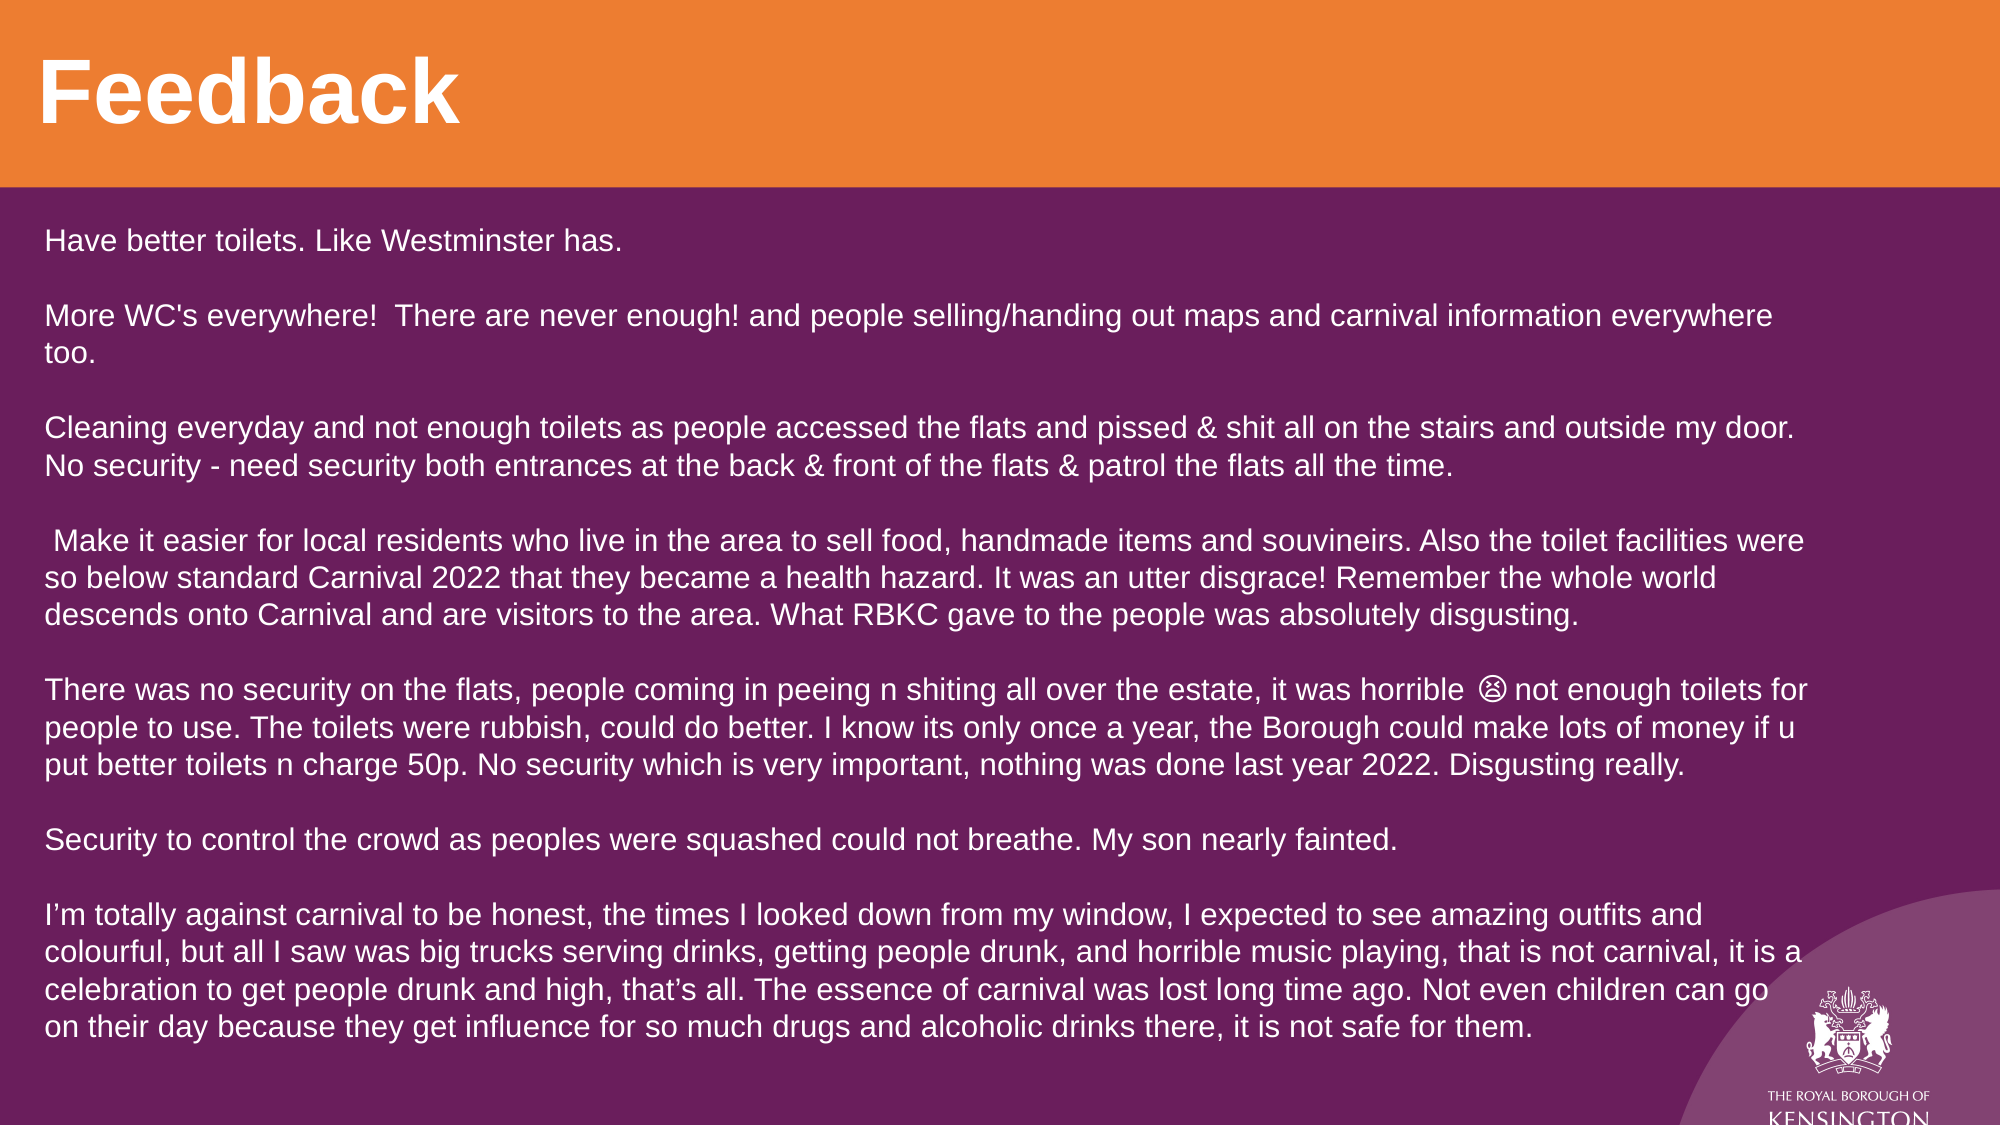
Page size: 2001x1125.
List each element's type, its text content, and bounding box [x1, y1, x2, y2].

title Feedback [0, 0, 2000, 97]
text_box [0, 97, 2000, 1125]
